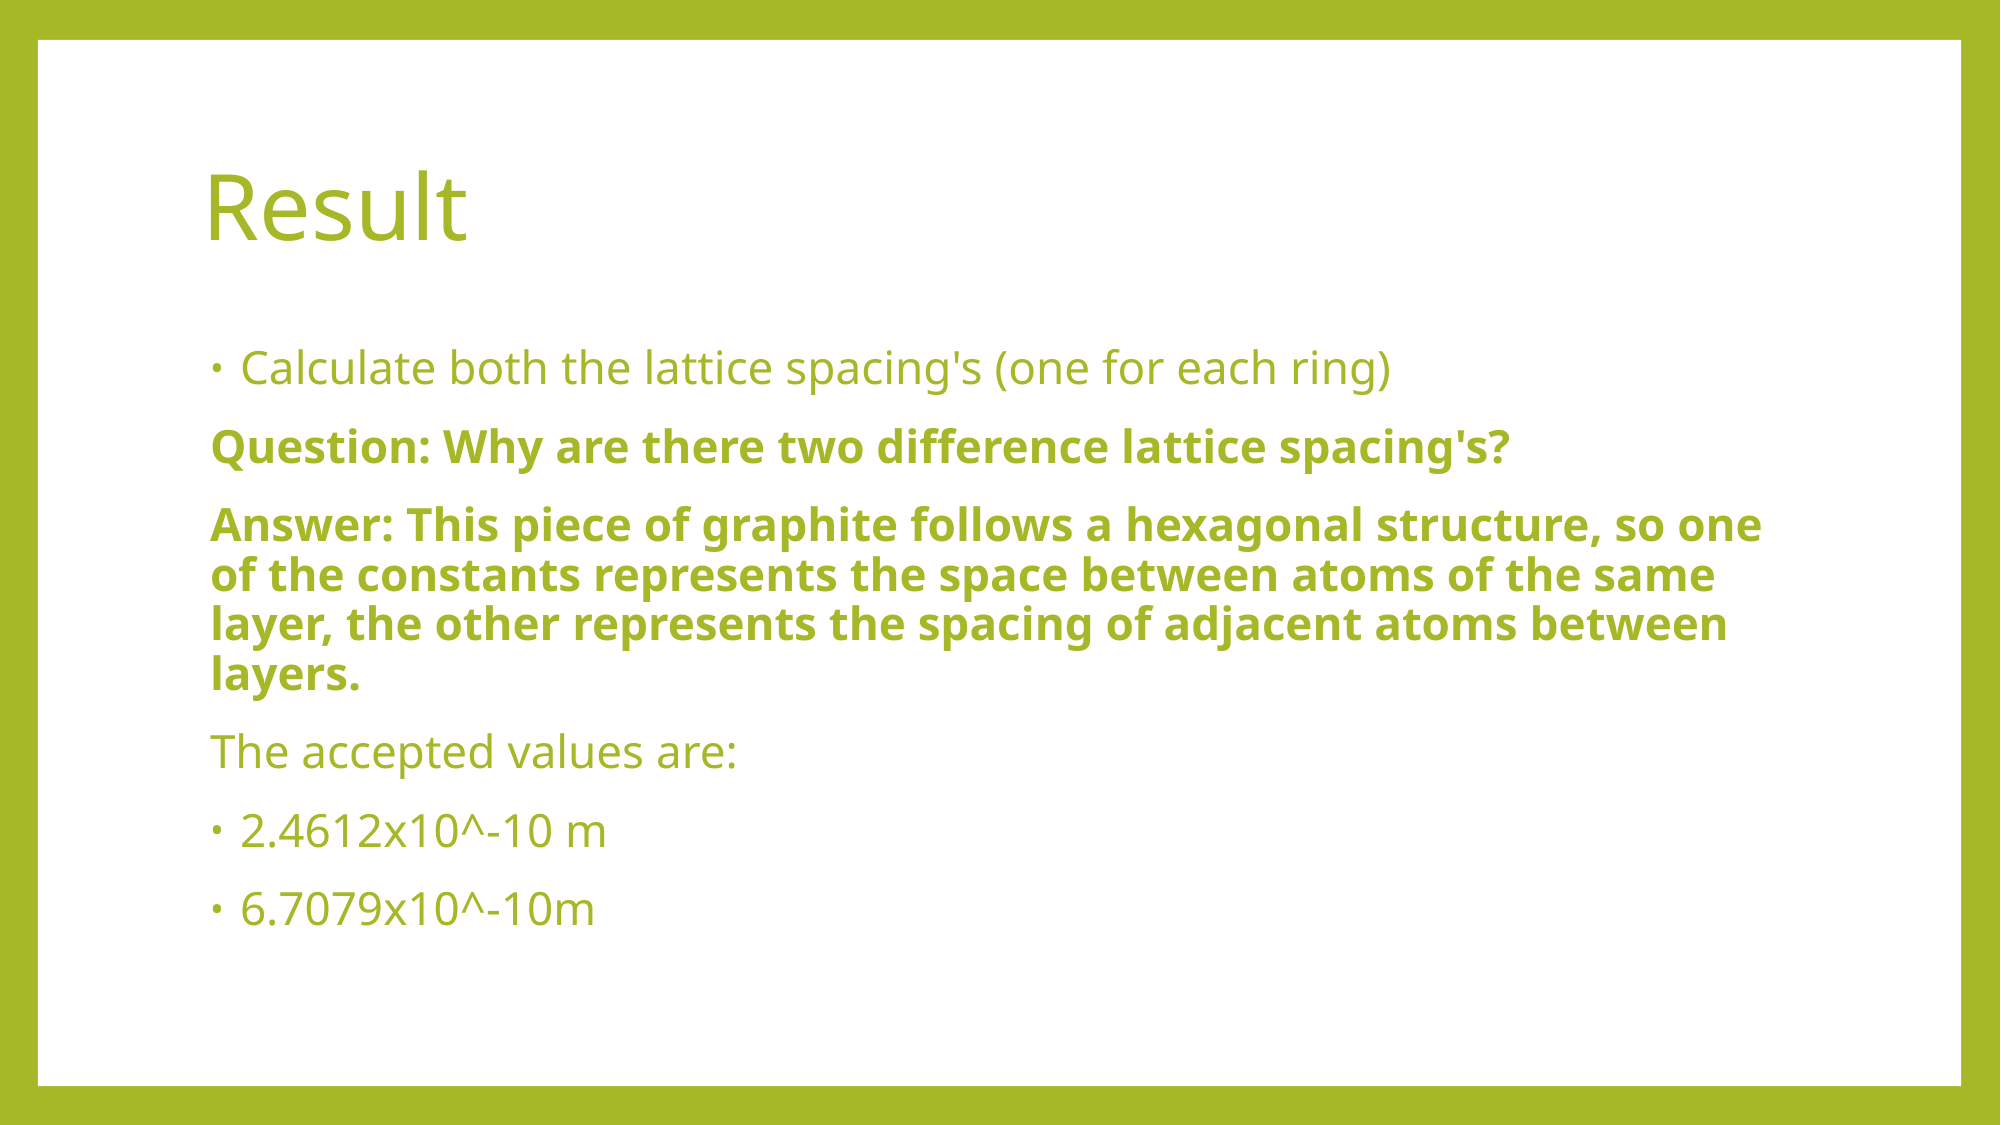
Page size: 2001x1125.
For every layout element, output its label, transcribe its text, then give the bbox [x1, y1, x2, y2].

list Calculate both the lattice spacing's (one for each ring) Question: Why are there two difference lattice spacing's? Answer: This piece of graphite follows a hexagonal structure, so one of the constants represents the space between atoms of the same layer, the other represents the spacing of adjacent atoms between layers. The accepted values are: 2.4612x10^-10 m 6.7079x10^-10m [187, 337, 1808, 1000]
title Result [187, 99, 1808, 323]
